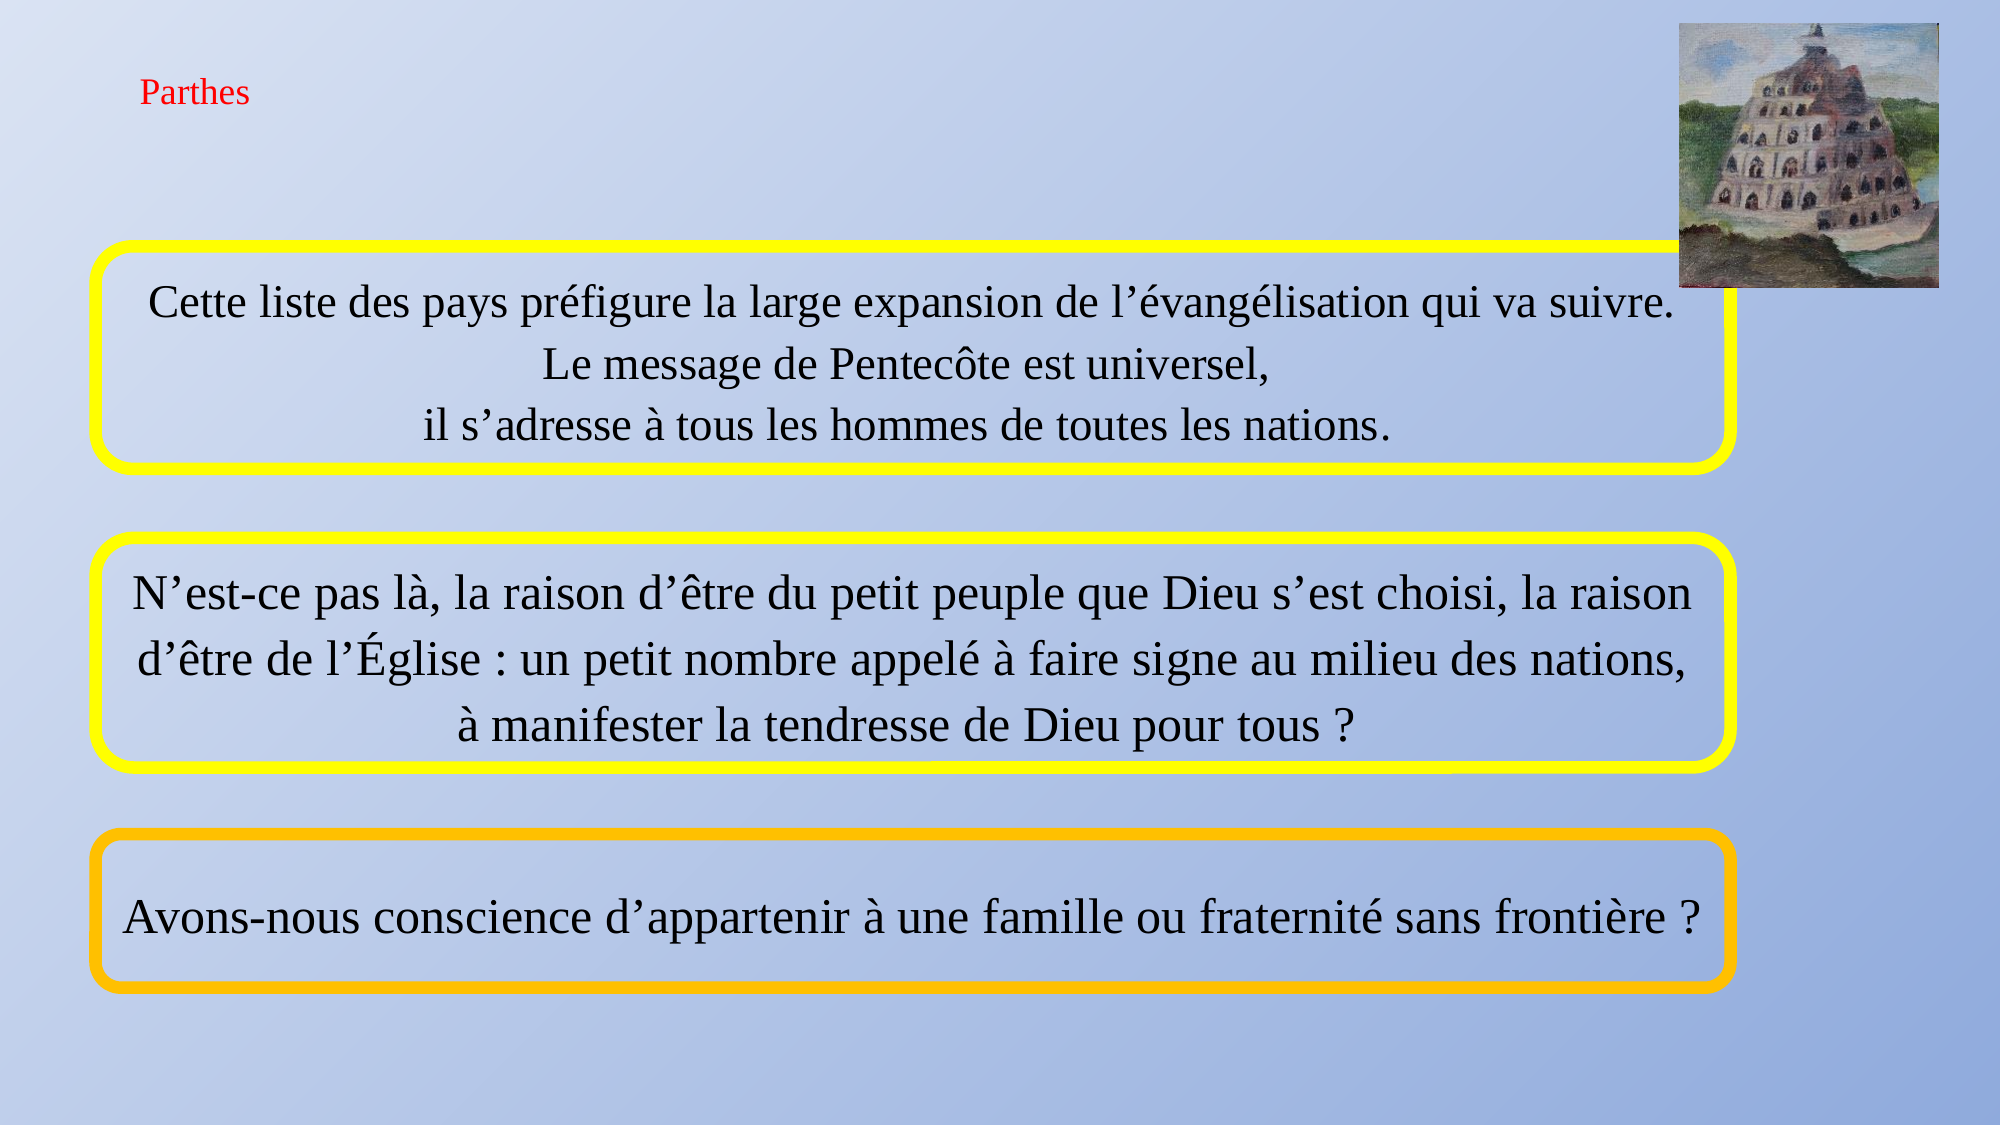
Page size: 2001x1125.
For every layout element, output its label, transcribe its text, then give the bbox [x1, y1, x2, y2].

text_box Parthes [124, 59, 731, 120]
text_box Avons-nous conscience d’appartenir à une famille ou fraternité sans frontière ? [95, 834, 1731, 988]
picture [1679, 23, 1939, 288]
text_box Cette liste des pays préfigure la large expansion de l’évangélisation qui va suivre. Le message de Pentecôte est universel, il s’adresse à tous les hommes de toutes les nations. [95, 246, 1731, 469]
text_box N’est-ce pas là, la raison d’être du petit peuple que Dieu s’est choisi, la raison d’être de l’Église : un petit nombre appelé à faire signe au milieu des nations, à manifester la tendresse de Dieu pour tous ? [95, 537, 1731, 768]
